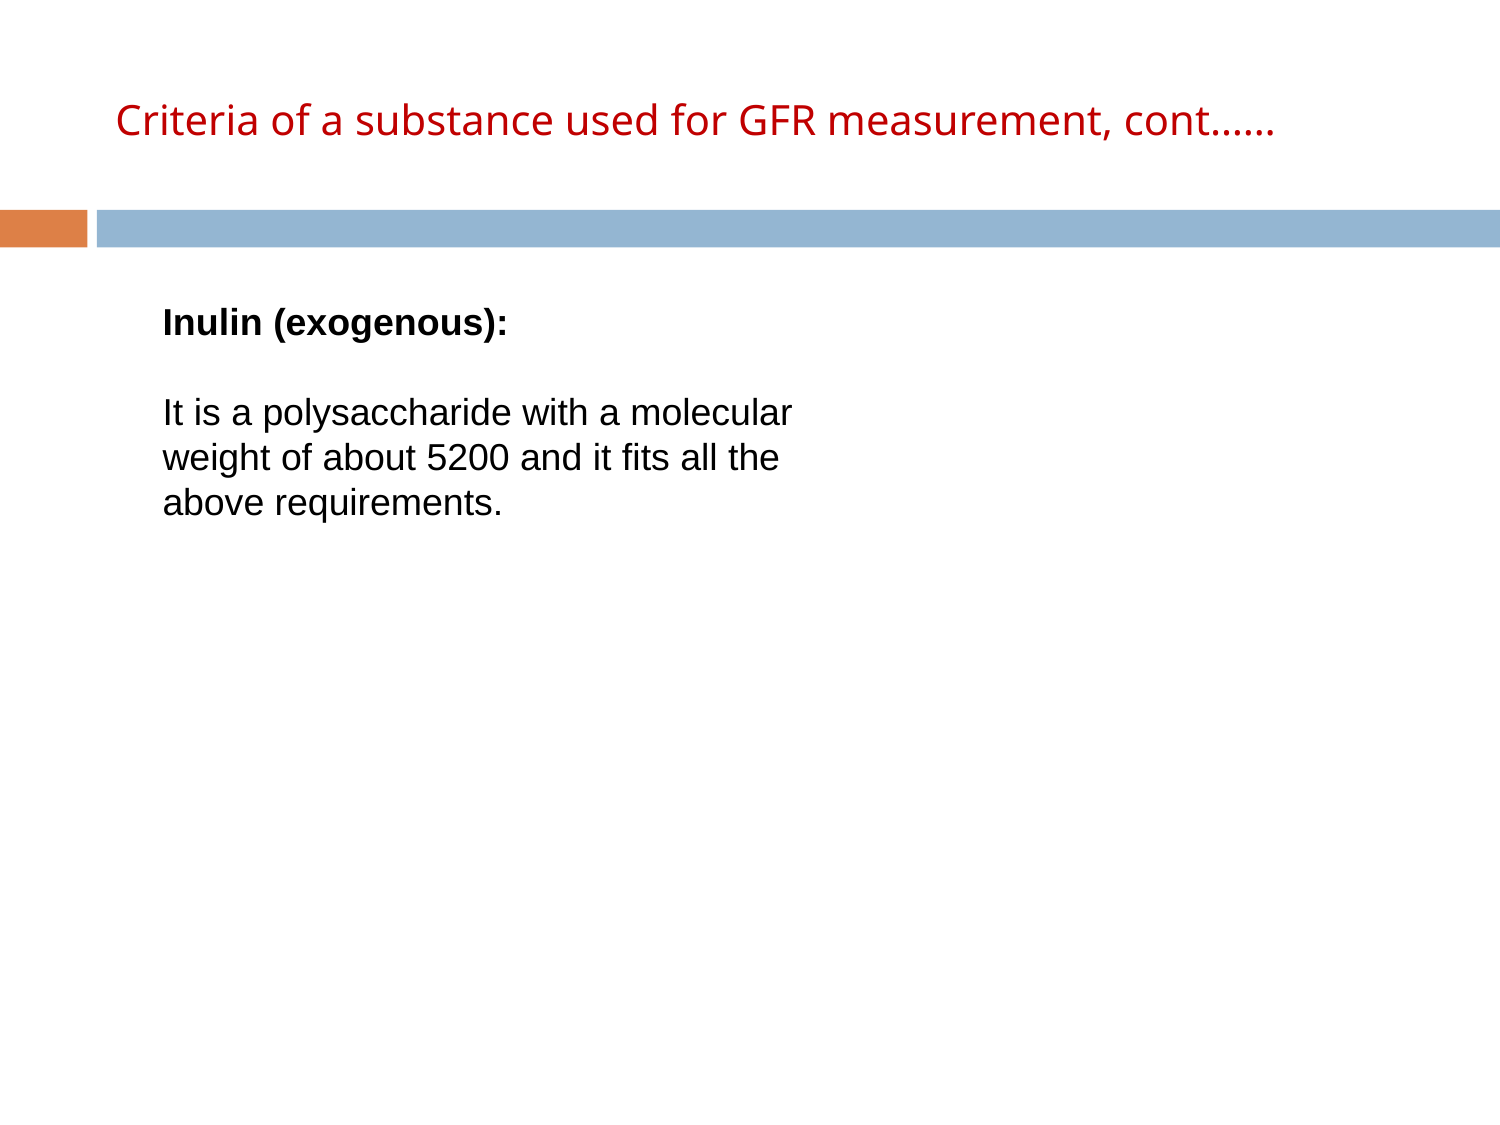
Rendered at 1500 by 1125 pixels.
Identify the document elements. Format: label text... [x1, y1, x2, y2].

text_box Inulin (exogenous): It is a polysaccharide with a molecular weight of about 5200 and it fits all the above requirements. [147, 290, 898, 531]
title Criteria of a substance used for GFR measurement, cont…… [100, 37, 1438, 200]
